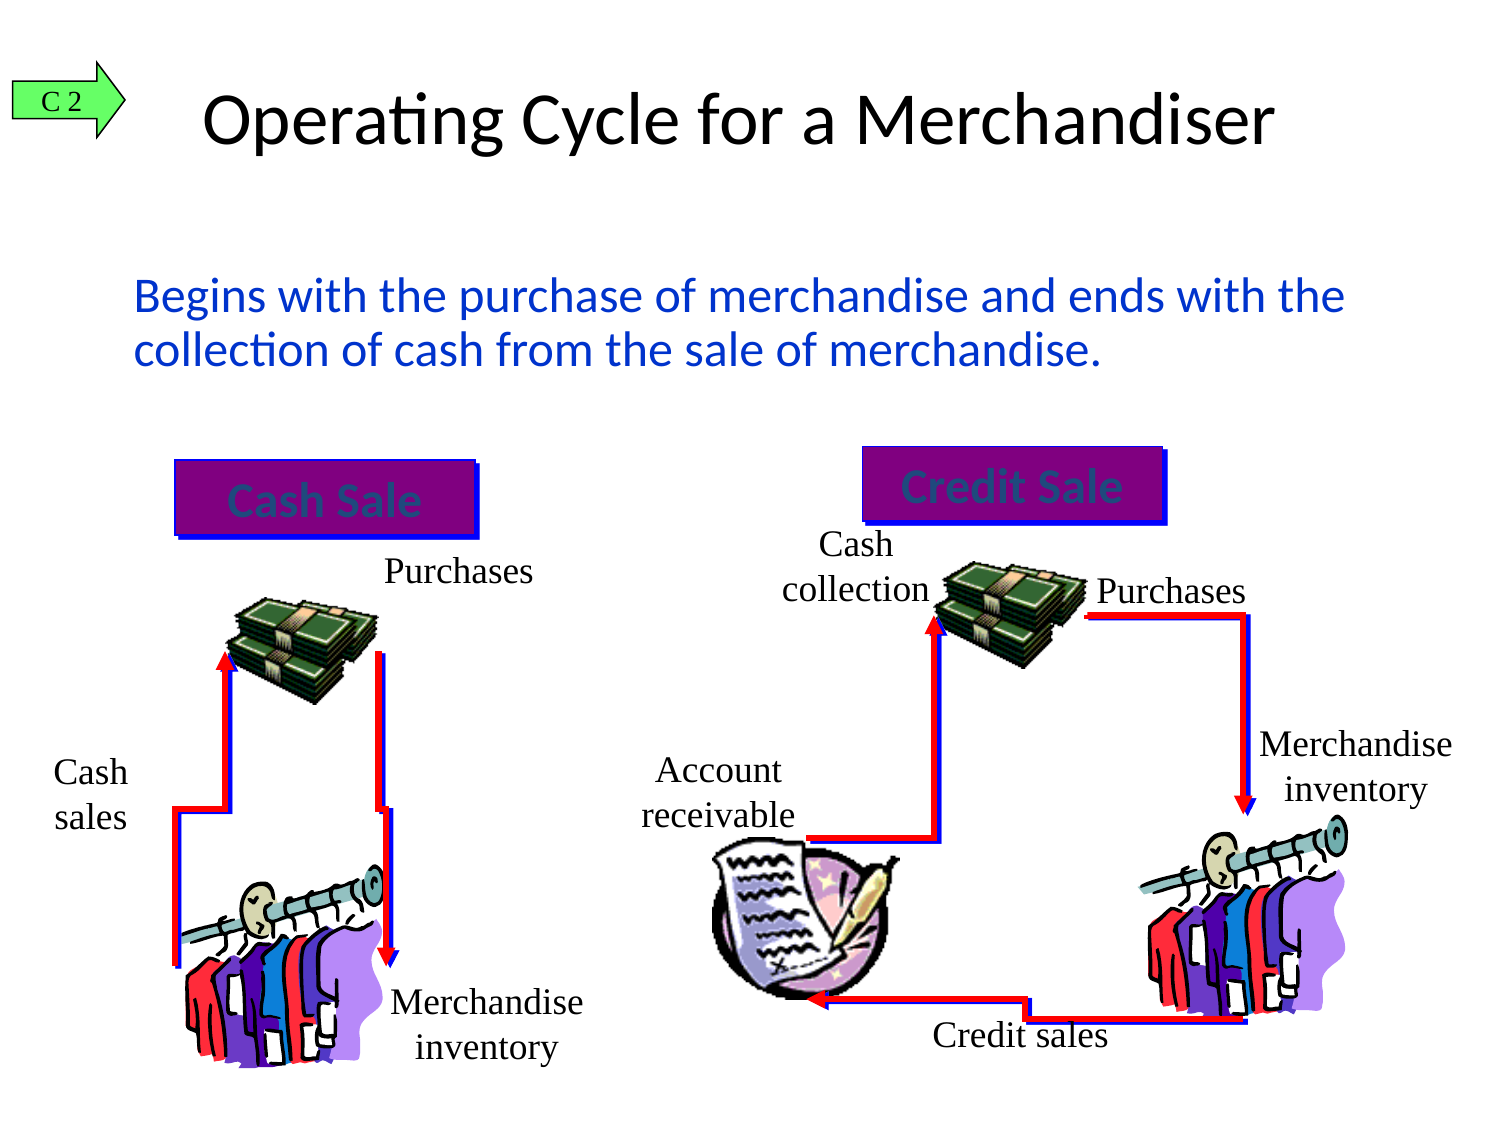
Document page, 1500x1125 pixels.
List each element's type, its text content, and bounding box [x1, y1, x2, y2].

text_box Merchandise inventory [388, 969, 606, 1075]
text_box Cash collection [699, 511, 1013, 617]
picture [712, 837, 901, 1000]
picture [224, 597, 379, 705]
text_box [1087, 615, 1244, 815]
text_box Cash sales [34, 739, 148, 845]
picture [1137, 813, 1349, 1020]
picture [174, 863, 387, 1069]
text_box Credit sales [864, 1002, 1009, 1062]
text_box Purchases [369, 538, 657, 599]
text_box Credit Sale [862, 446, 1163, 521]
picture [933, 561, 1088, 669]
text_box Credit sales [1039, 1002, 1177, 1062]
text_box Account receivable [562, 737, 875, 842]
list Begins with the purchase of merchandise and ends with the collection of cash from the sale of merchandise. [62, 262, 1438, 400]
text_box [174, 650, 226, 967]
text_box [378, 650, 387, 967]
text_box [758, 662, 982, 791]
text_box C 2 [12, 62, 126, 138]
text_box Merchandise inventory [1248, 711, 1475, 817]
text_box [1014, 790, 1035, 1125]
title Operating Cycle for a Merchandiser [152, 15, 1328, 213]
text_box Cash Sale [174, 460, 475, 535]
text_box Purchases [1081, 558, 1370, 618]
